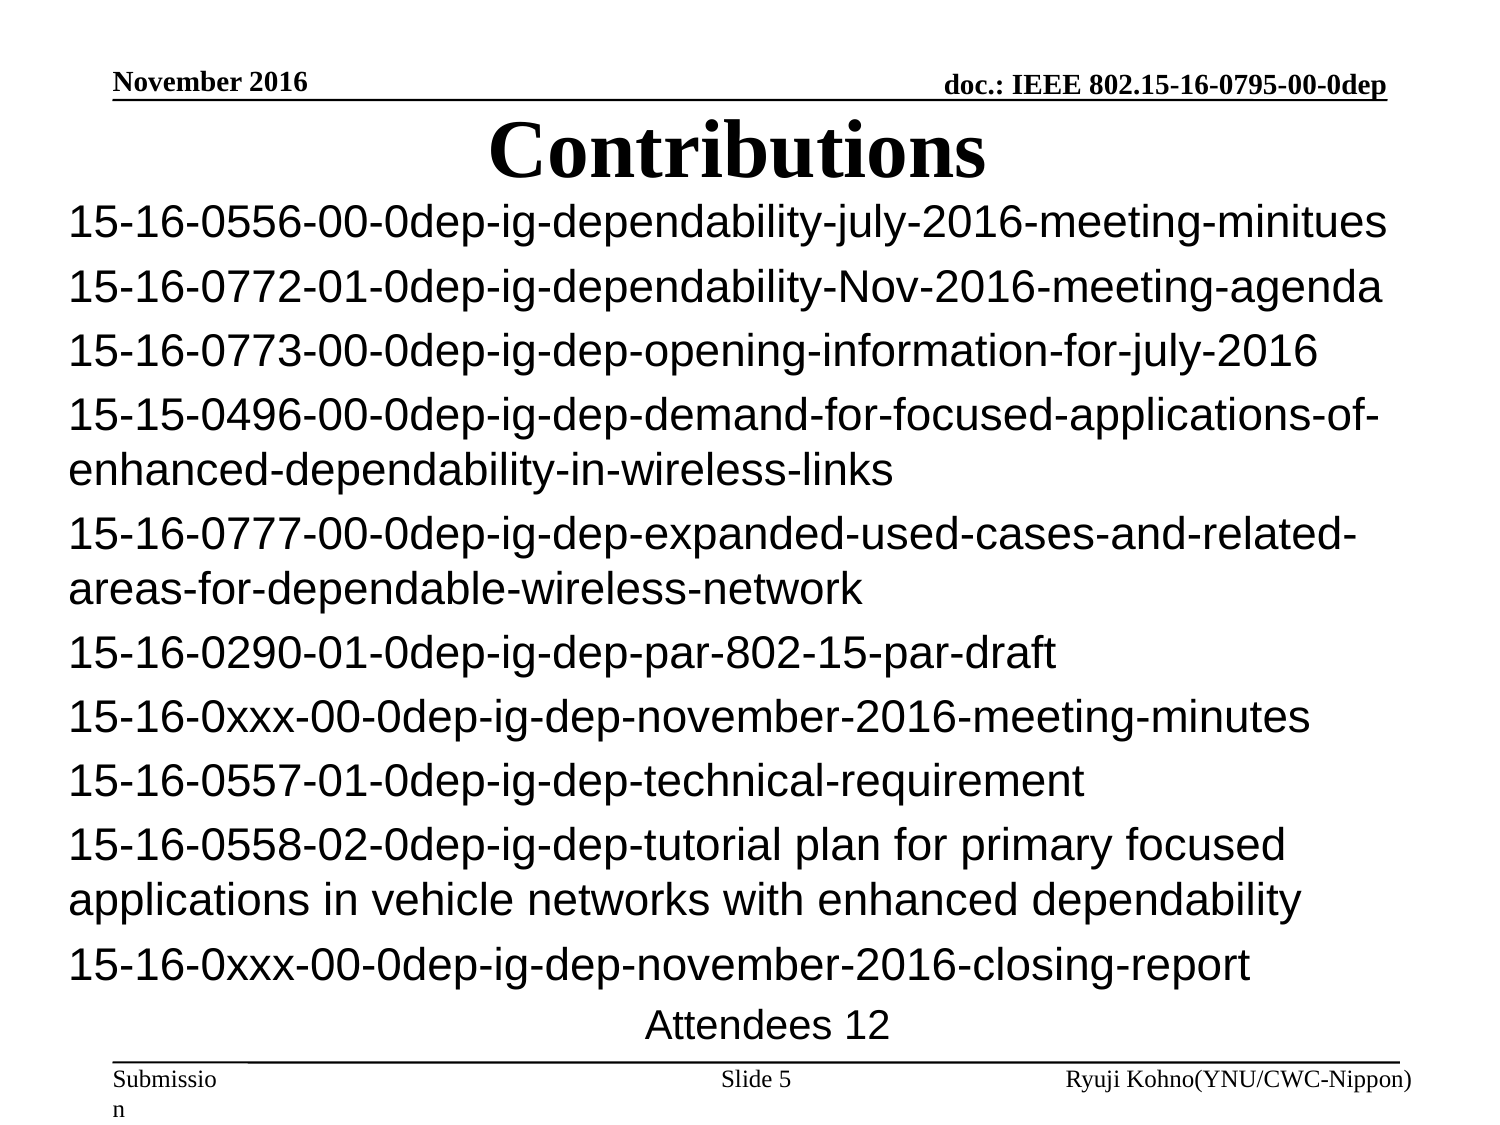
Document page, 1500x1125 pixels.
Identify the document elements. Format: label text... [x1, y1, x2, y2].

slide_number Slide 5 [712, 1062, 800, 1093]
list 15-16-0556-00-0dep-ig-dependability-july-2016-meeting-minitues 15-16-0772-01-0dep-ig-dependability-Nov-2016-meeting-agenda 15-16-0773-00-0dep-ig-dep-opening-information-for-july-2016 15-15-0496-00-0dep-ig-dep-demand-for-focused-applications-of- enhanced-dependability-in-wireless-links 15-16-0777-00-0dep-ig-dep-expanded-used-cases-and-related- areas-for-dependable-wireless-network 15-16-0290-01-0dep-ig-dep-par-802-15-par-draft 15-16-0xxx-00-0dep-ig-dep-november-2016-meeting-minutes 15-16-0557-01-0dep-ig-dep-technical-requirement 15-16-0558-02-0dep-ig-dep-tutorial plan for primary focused applications in vehicle networks with enhanced dependability 15-16-0xxx-00-0dep-ig-dep-november-2016-closing-report Attendees 12 [53, 184, 1500, 870]
title Contributions [100, 78, 1376, 210]
footer Ryuji Kohno(YNU/CWC-Nippon) [900, 1062, 1413, 1125]
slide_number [112, 62, 375, 98]
